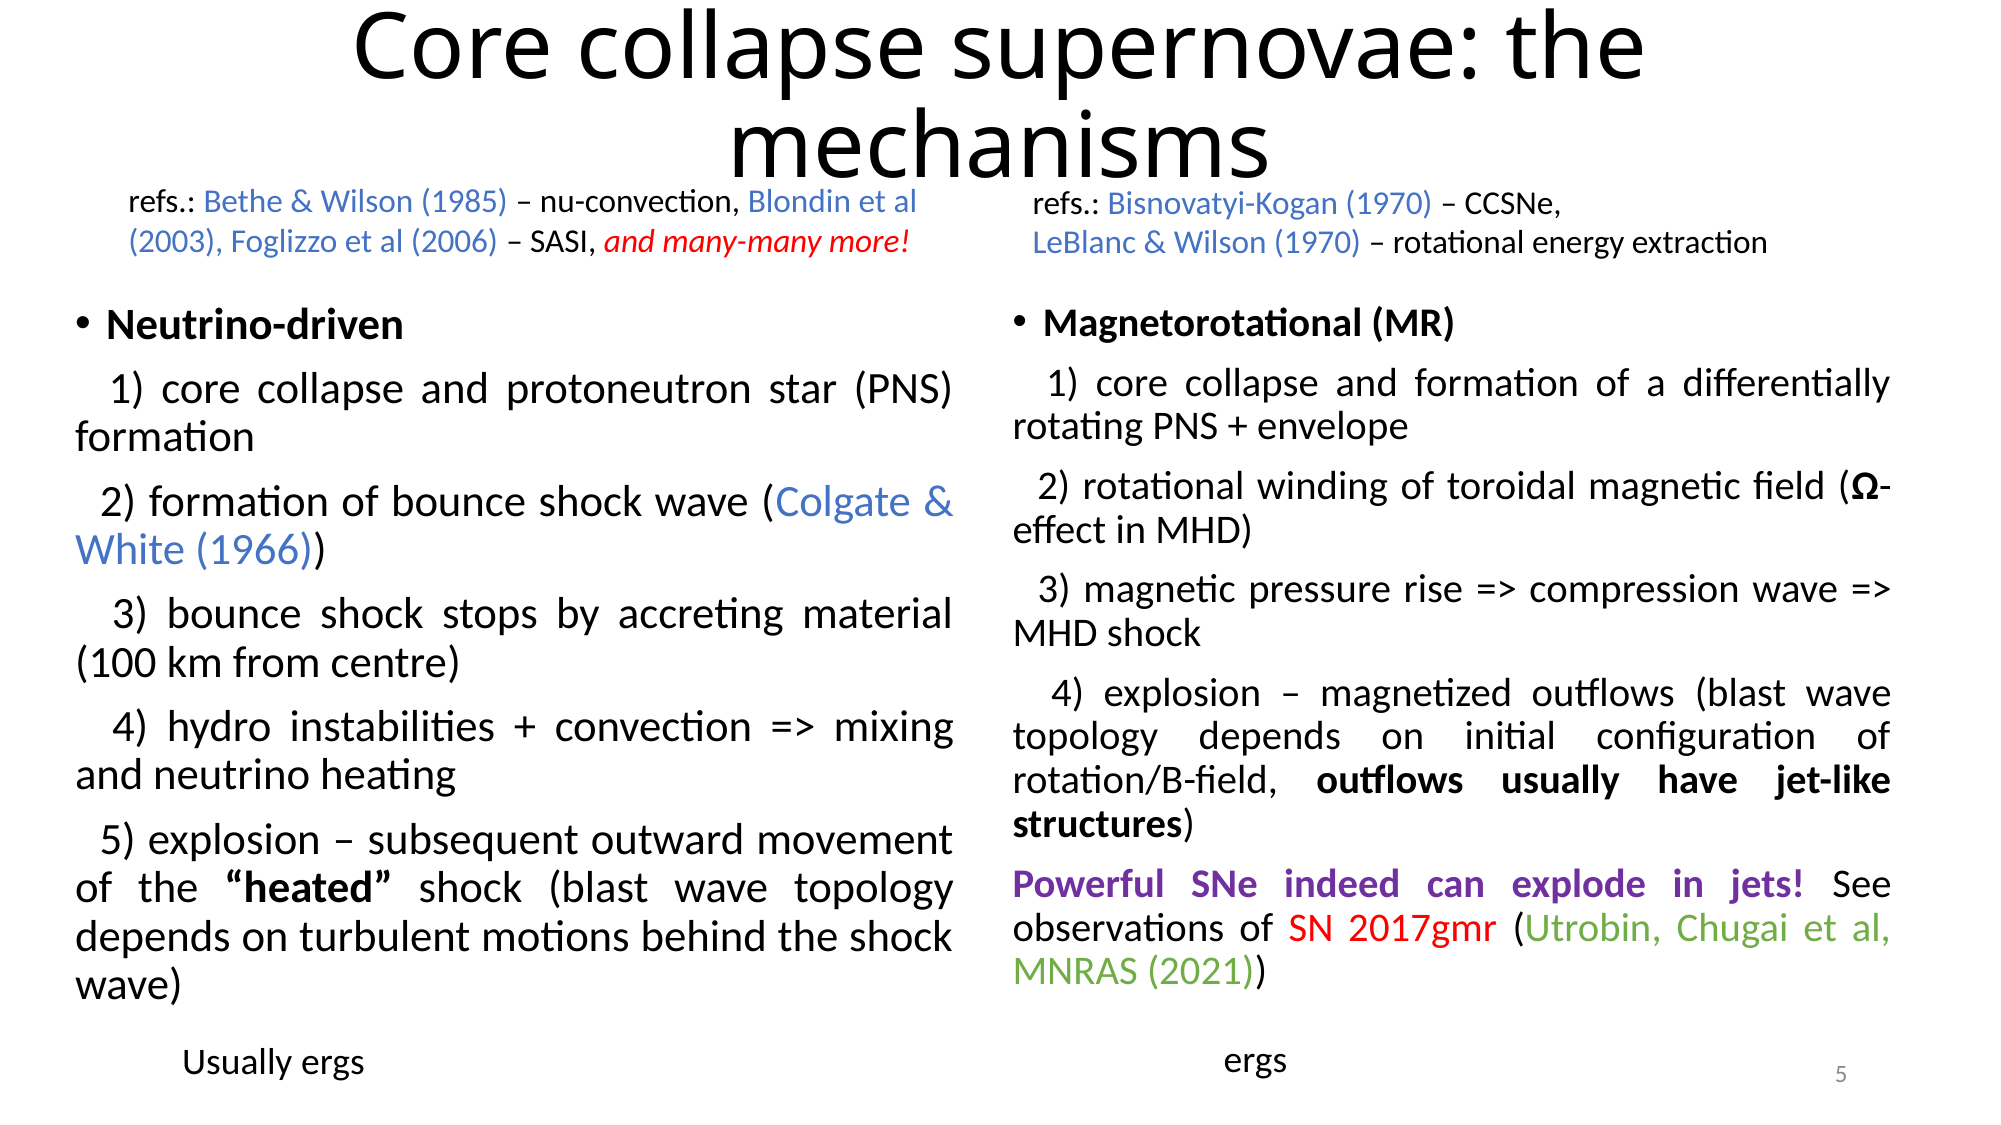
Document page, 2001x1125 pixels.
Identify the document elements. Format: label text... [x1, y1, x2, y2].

slide_number 5 [1412, 1042, 1863, 1103]
title Core collapse supernovae: the mechanisms [137, 12, 1863, 186]
text_box Magnetorotational (MR) 1) core collapse and formation of a differentially rotating PNS + envelope 2) rotational winding of toroidal magnetic field (Ω-effect in MHD) 3) magnetic pressure rise => compression wave => MHD shock 4) explosion – magnetized outflows (blast wave topology depends on initial configuration of rotation/B-field, outflows usually have jet-like structures) Powerful SNe indeed can explode in jets! See observations of SN 2017gmr (Utrobin, Chugai et al, MNRAS (2021)) [997, 293, 1907, 1008]
text_box refs.: Bisnovatyi-Kogan (1970) – CCSNe, LeBlanc & Wilson (1970) – rotational energy extraction [1017, 173, 1887, 268]
text_box refs.: Bethe & Wilson (1985) – nu-convection, Blondin et al (2003), Foglizzo et al (2006) – SASI, and many-many more! [113, 171, 955, 267]
